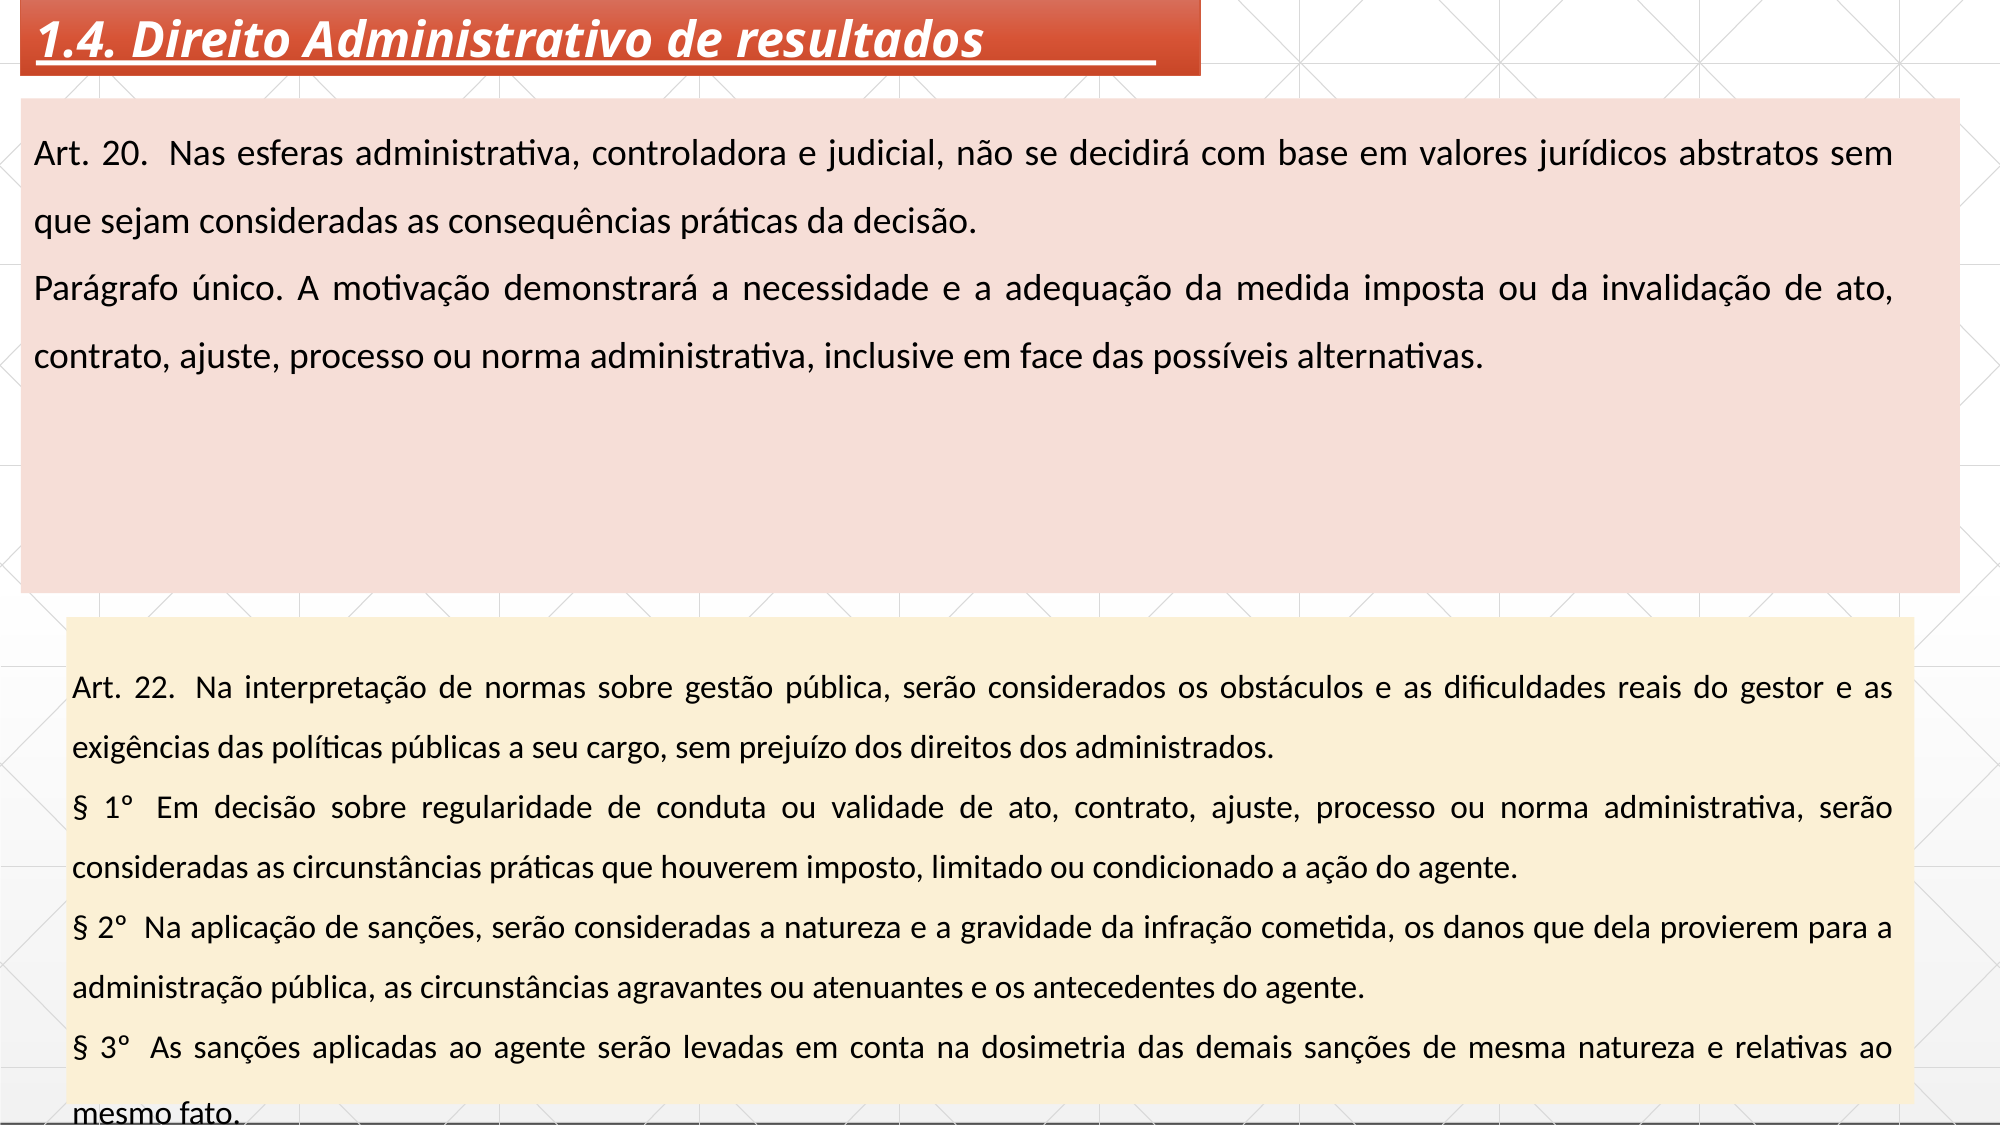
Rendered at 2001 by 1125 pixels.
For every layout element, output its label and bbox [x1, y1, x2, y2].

text_box [0, 0, 2000, 1125]
text_box [20, 60, 1961, 1105]
